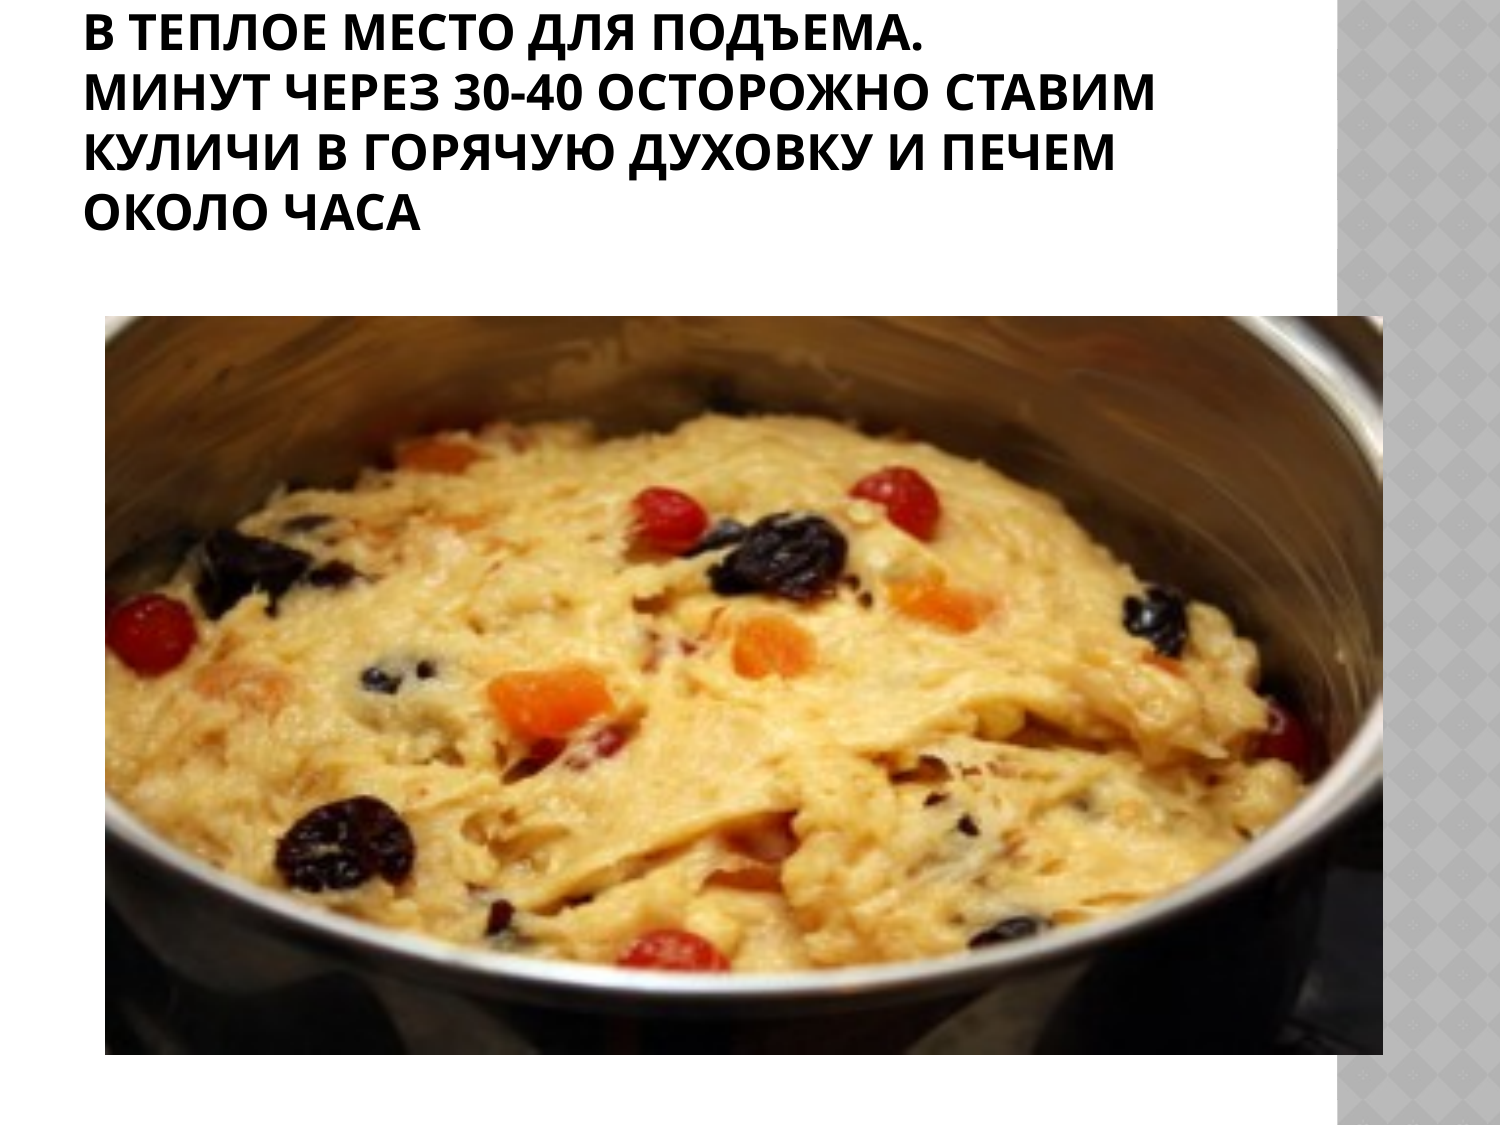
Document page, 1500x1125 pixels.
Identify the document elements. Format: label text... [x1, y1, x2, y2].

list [104, 315, 1384, 1056]
title В хорошо смазанные сливочным маслом и посыпанные мукой цилиндрические формы кладем тесто, заполняя объем наполовину, и ставим в теплое место для подъема. Минут через 30-40 осторожно ставим куличи в горячую духовку и печем около часа [75, 52, 1263, 240]
